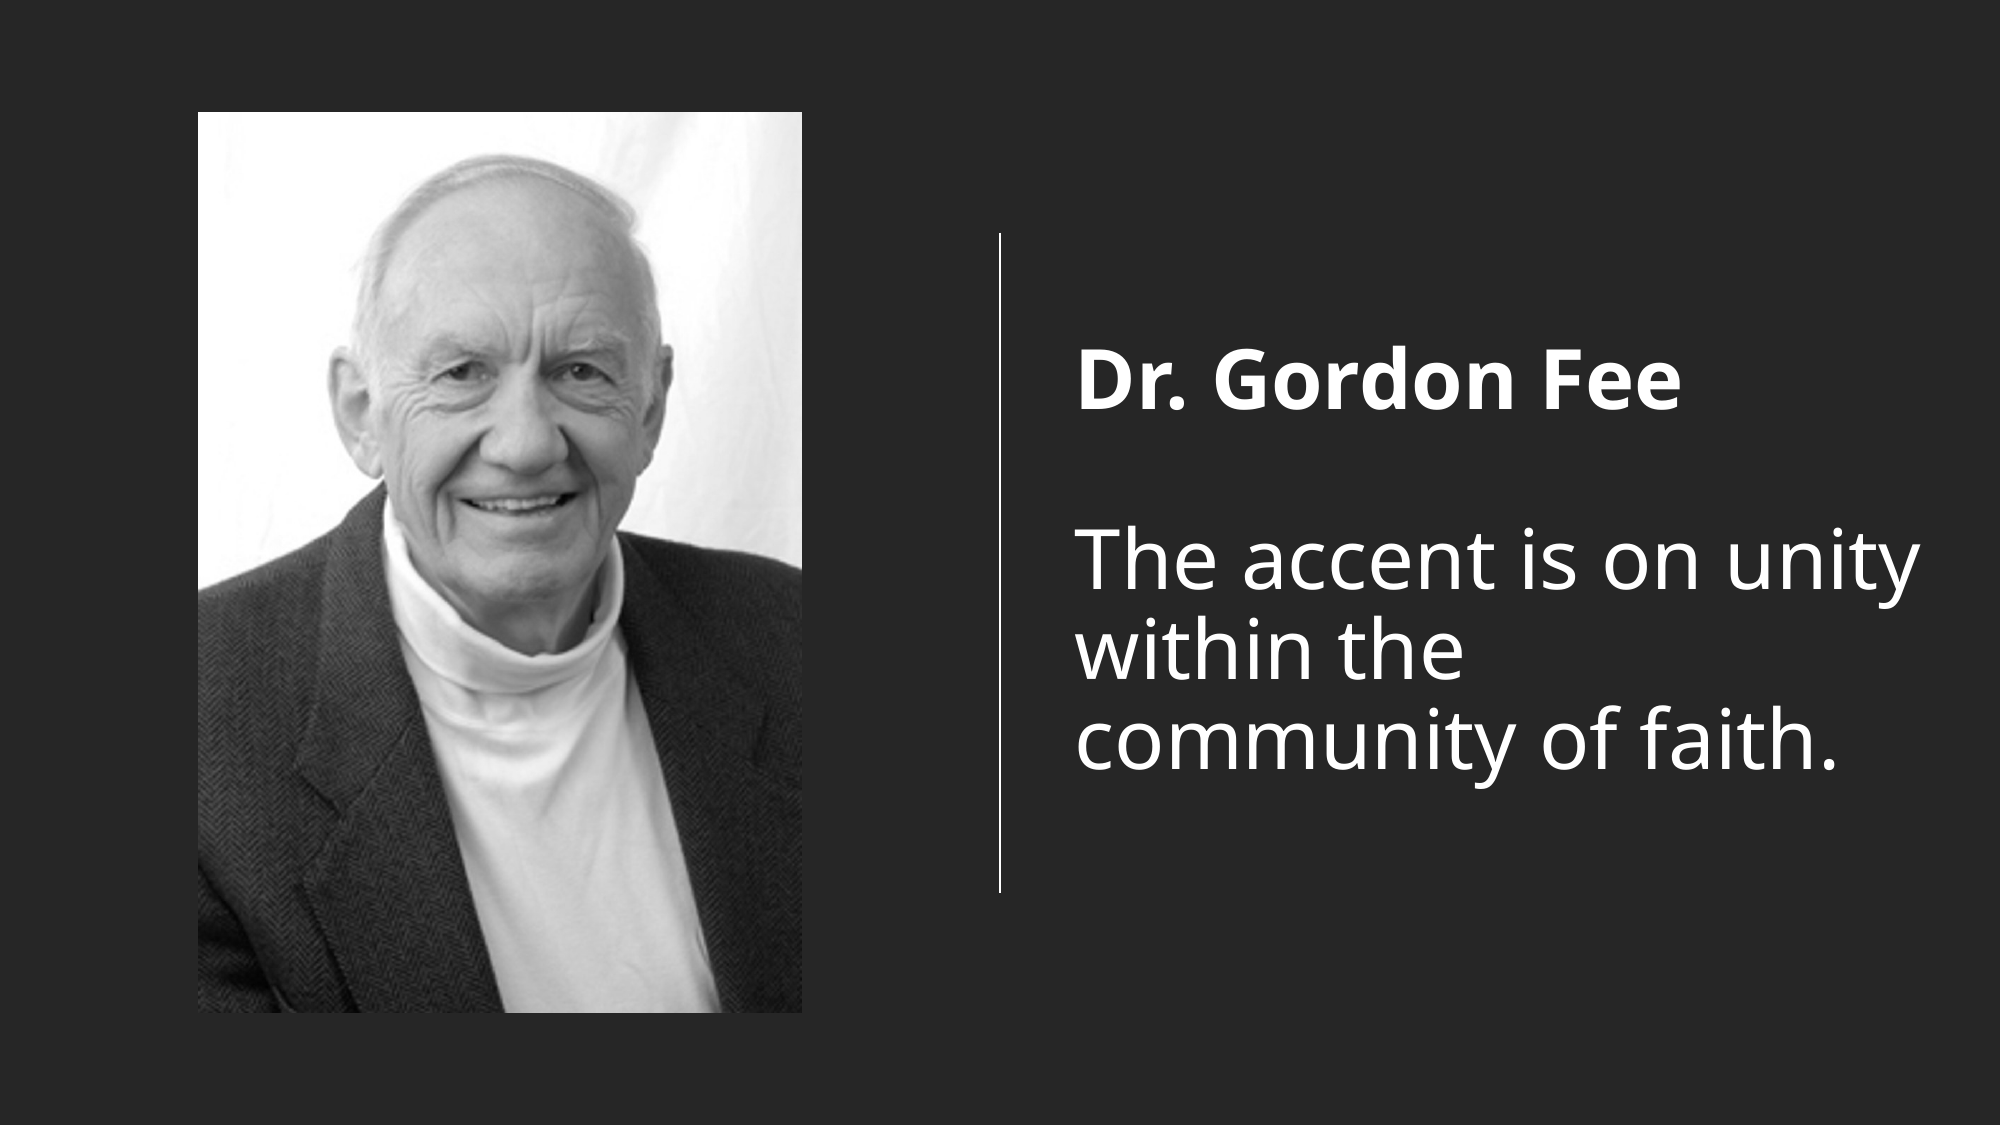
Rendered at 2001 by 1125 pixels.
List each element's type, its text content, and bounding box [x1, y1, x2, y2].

picture [198, 112, 802, 1013]
title Dr. Gordon Fee The accent is on unity within the community of faith. [999, 0, 2000, 1125]
